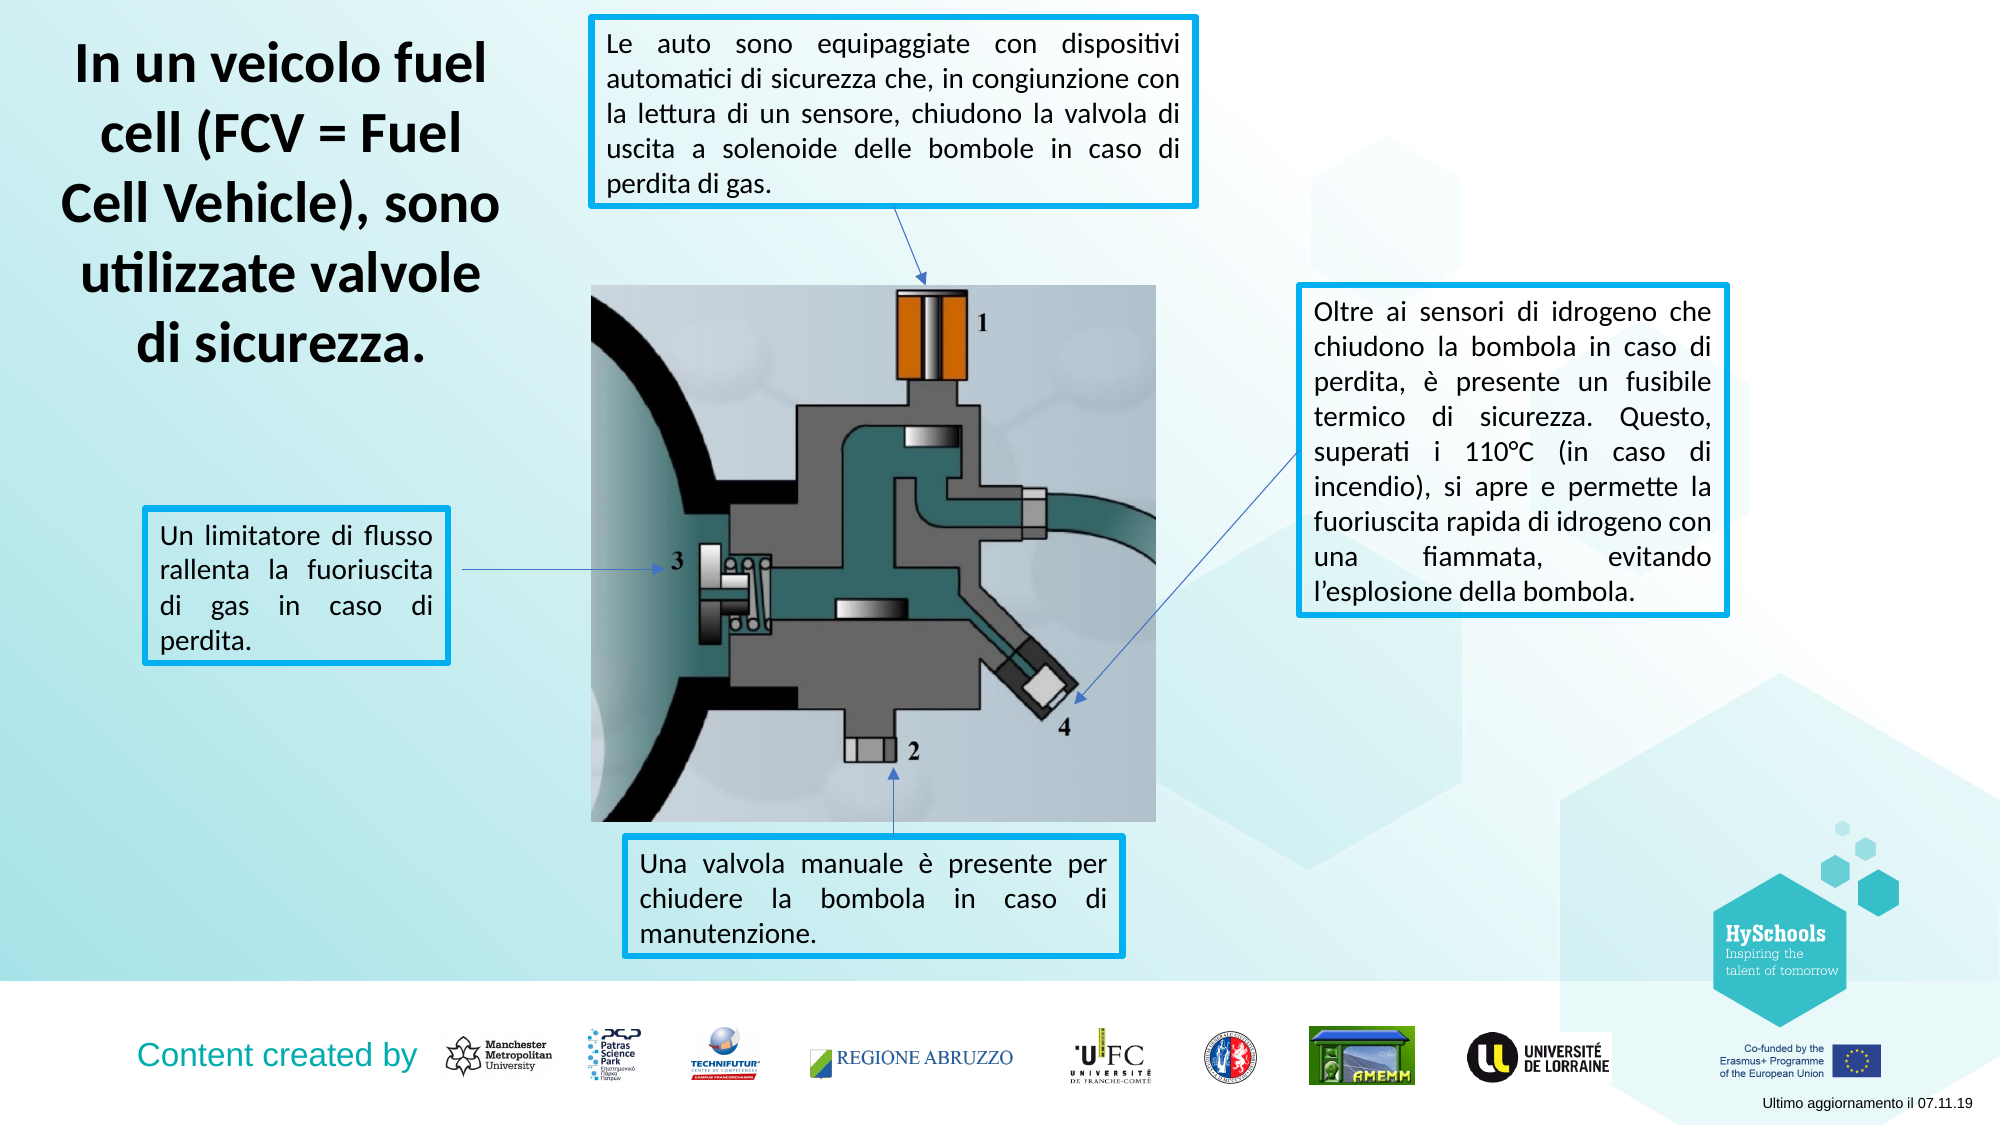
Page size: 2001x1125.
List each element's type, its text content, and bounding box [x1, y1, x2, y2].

text_box Le auto sono equipaggiate con dispositivi automatici di sicurezza che, in congiunzione con la lettura di un sensore, chiudono la valvola di uscita a solenoide delle bombole in caso di perdita di gas. [591, 16, 1196, 207]
picture [0, 0, 2000, 1125]
text_box Oltre ai sensori di idrogeno che chiudono la bombola in caso di perdita, è presente un fusibile termico di sicurezza. Questo, superati i 110°C (in caso di incendio), si apre e permette la fuoriuscita rapida di idrogeno con una fiammata, evitando l’esplosione della bombola. [1299, 285, 1727, 615]
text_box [893, 208, 926, 286]
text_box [1074, 451, 1300, 705]
text_box Un limitatore di flusso rallenta la fuoriuscita di gas in caso di perdita. [145, 508, 449, 664]
text_box Una valvola manuale è presente per chiudere la bombola in caso di manutenzione. [624, 836, 1123, 957]
text_box In un veicolo fuel cell (FCV = Fuel Cell Vehicle), sono utilizzate valvole di sicurezza. [42, 16, 520, 382]
text_box Ultimo aggiornamento il 07.11.19 [1747, 1086, 1988, 1119]
